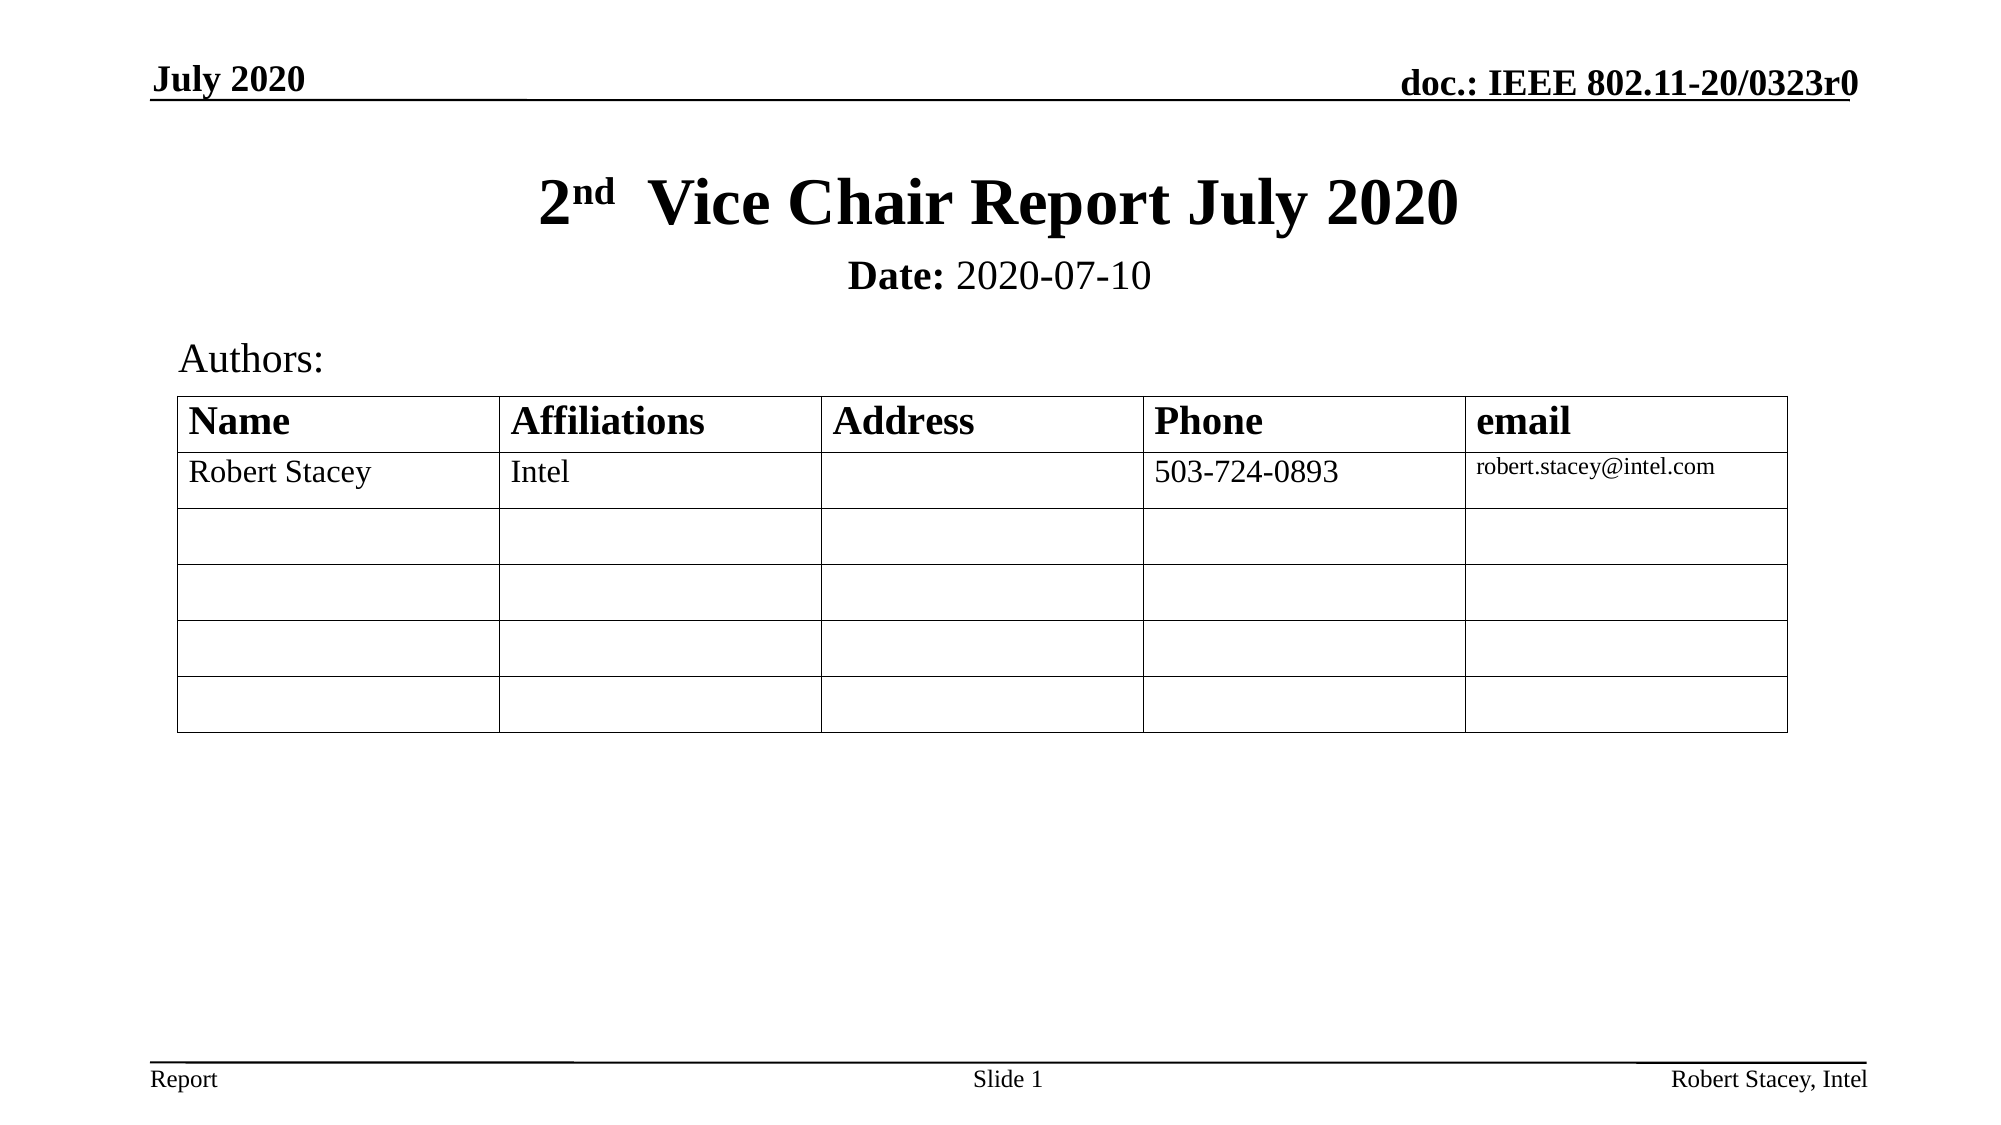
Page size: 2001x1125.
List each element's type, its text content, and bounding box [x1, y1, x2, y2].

title 2nd Vice Chair Report July 2020 [149, 76, 1851, 319]
text_box Authors: [162, 323, 401, 387]
subtitle Date: 2020-07-10 [299, 239, 1701, 319]
slide_number Slide 1 [950, 1061, 1067, 1123]
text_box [162, 395, 1838, 804]
footer Robert Stacey, Intel [1171, 1061, 1869, 1093]
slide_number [152, 54, 563, 100]
